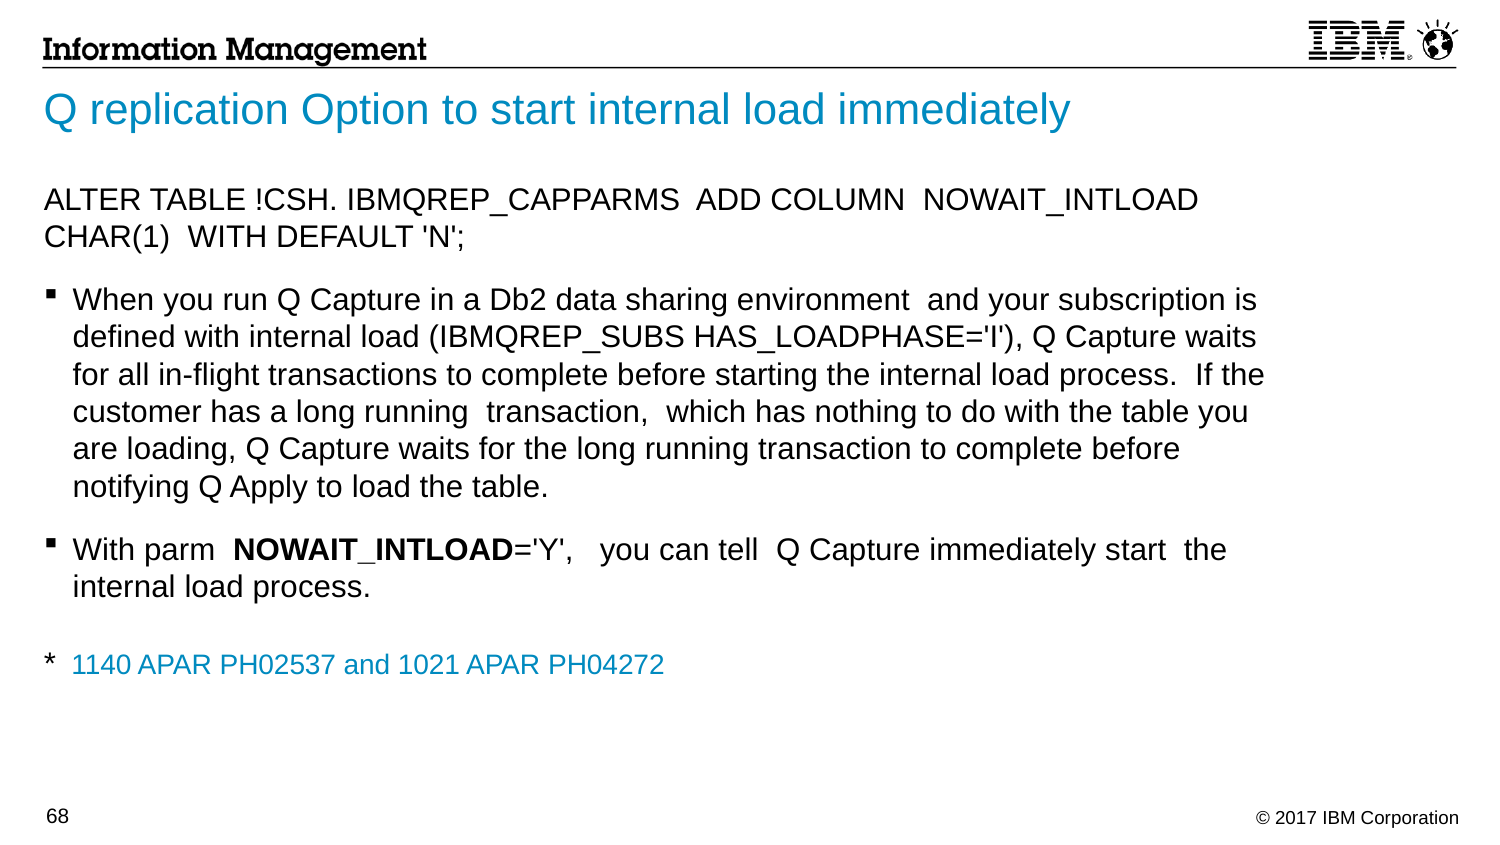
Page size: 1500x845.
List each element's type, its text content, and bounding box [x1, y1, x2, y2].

picture [24, 21, 479, 86]
title Q replication Option to start internal load immediately [43, 72, 1301, 157]
list ALTER TABLE !CSH. IBMQREP_CAPPARMS ADD COLUMN NOWAIT_INTLOAD CHAR(1) WITH DEFAULT 'N'; When you run Q Capture in a Db2 data sharing environment and your subscription is defined with internal load (IBMQREP_SUBS HAS_LOADPHASE='I'), Q Capture waits for all in-flight transactions to complete before starting the internal load process. If the customer has a long running transaction, which has nothing to do with the table you are loading, Q Capture waits for the long running transaction to complete before notifying Q Apply to load the table. With parm NOWAIT_INTLOAD='Y', you can tell Q Capture immediately start the internal load process. * 1140 APAR PH02537 and 1021 APAR PH04272 [43, 171, 1286, 721]
picture [1294, 5, 1469, 72]
